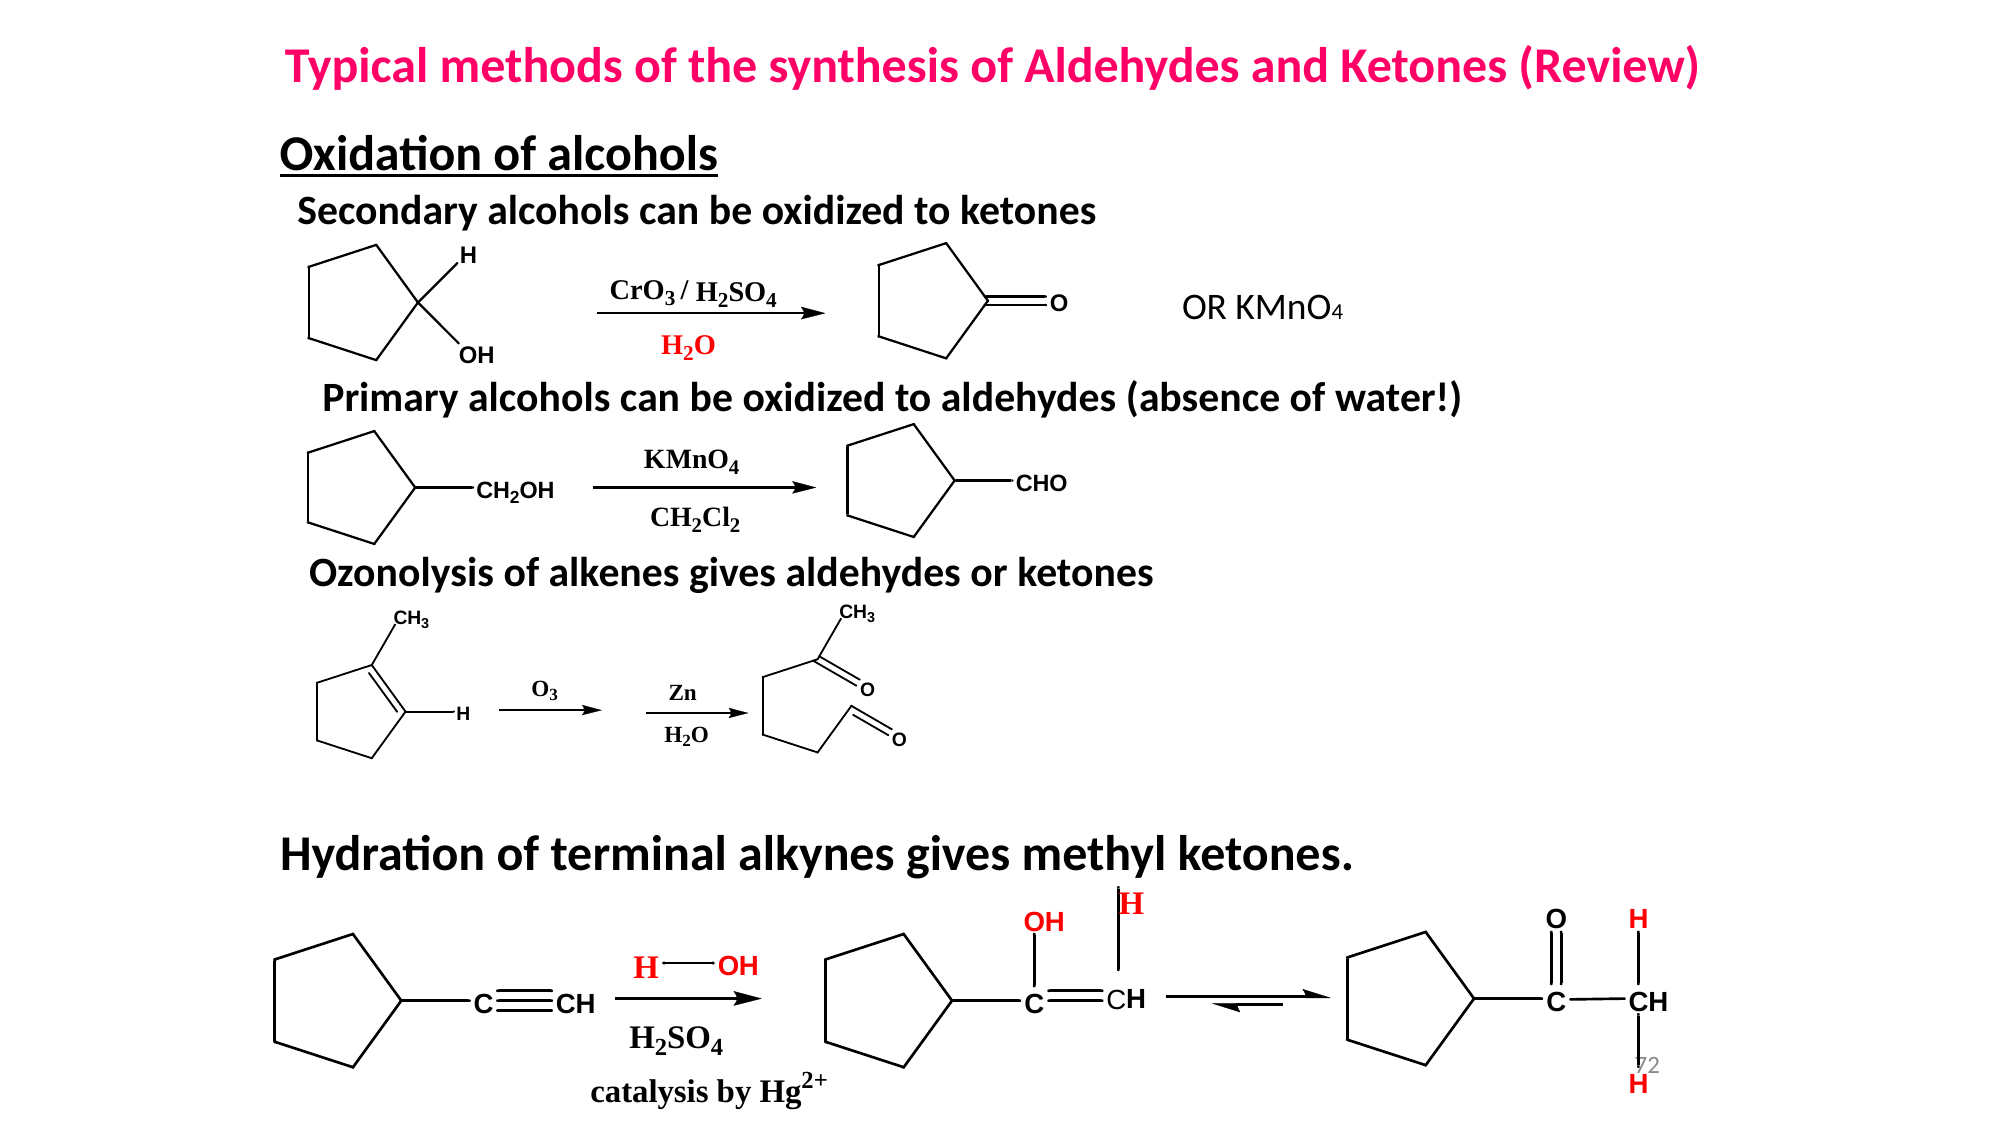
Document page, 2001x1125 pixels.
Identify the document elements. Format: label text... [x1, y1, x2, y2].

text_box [312, 599, 913, 764]
text_box Primary alcohols can be oxidized to aldehydes (absence of water!) [307, 362, 1479, 428]
text_box Oxidation of alcohols [264, 112, 745, 188]
text_box Ozonolysis of alkenes gives aldehydes or ketones [294, 537, 1170, 603]
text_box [303, 419, 1075, 550]
text_box Secondary alcohols can be oxidized to ketones [282, 175, 1113, 240]
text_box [267, 883, 1678, 1113]
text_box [303, 237, 1075, 367]
text_box OR KMnO4 [1167, 274, 1359, 335]
text_box Typical methods of the synthesis of Aldehydes and Ketones (Review) [270, 25, 1728, 101]
text_box Hydration of terminal alkynes gives methyl ketones. [265, 812, 1638, 888]
